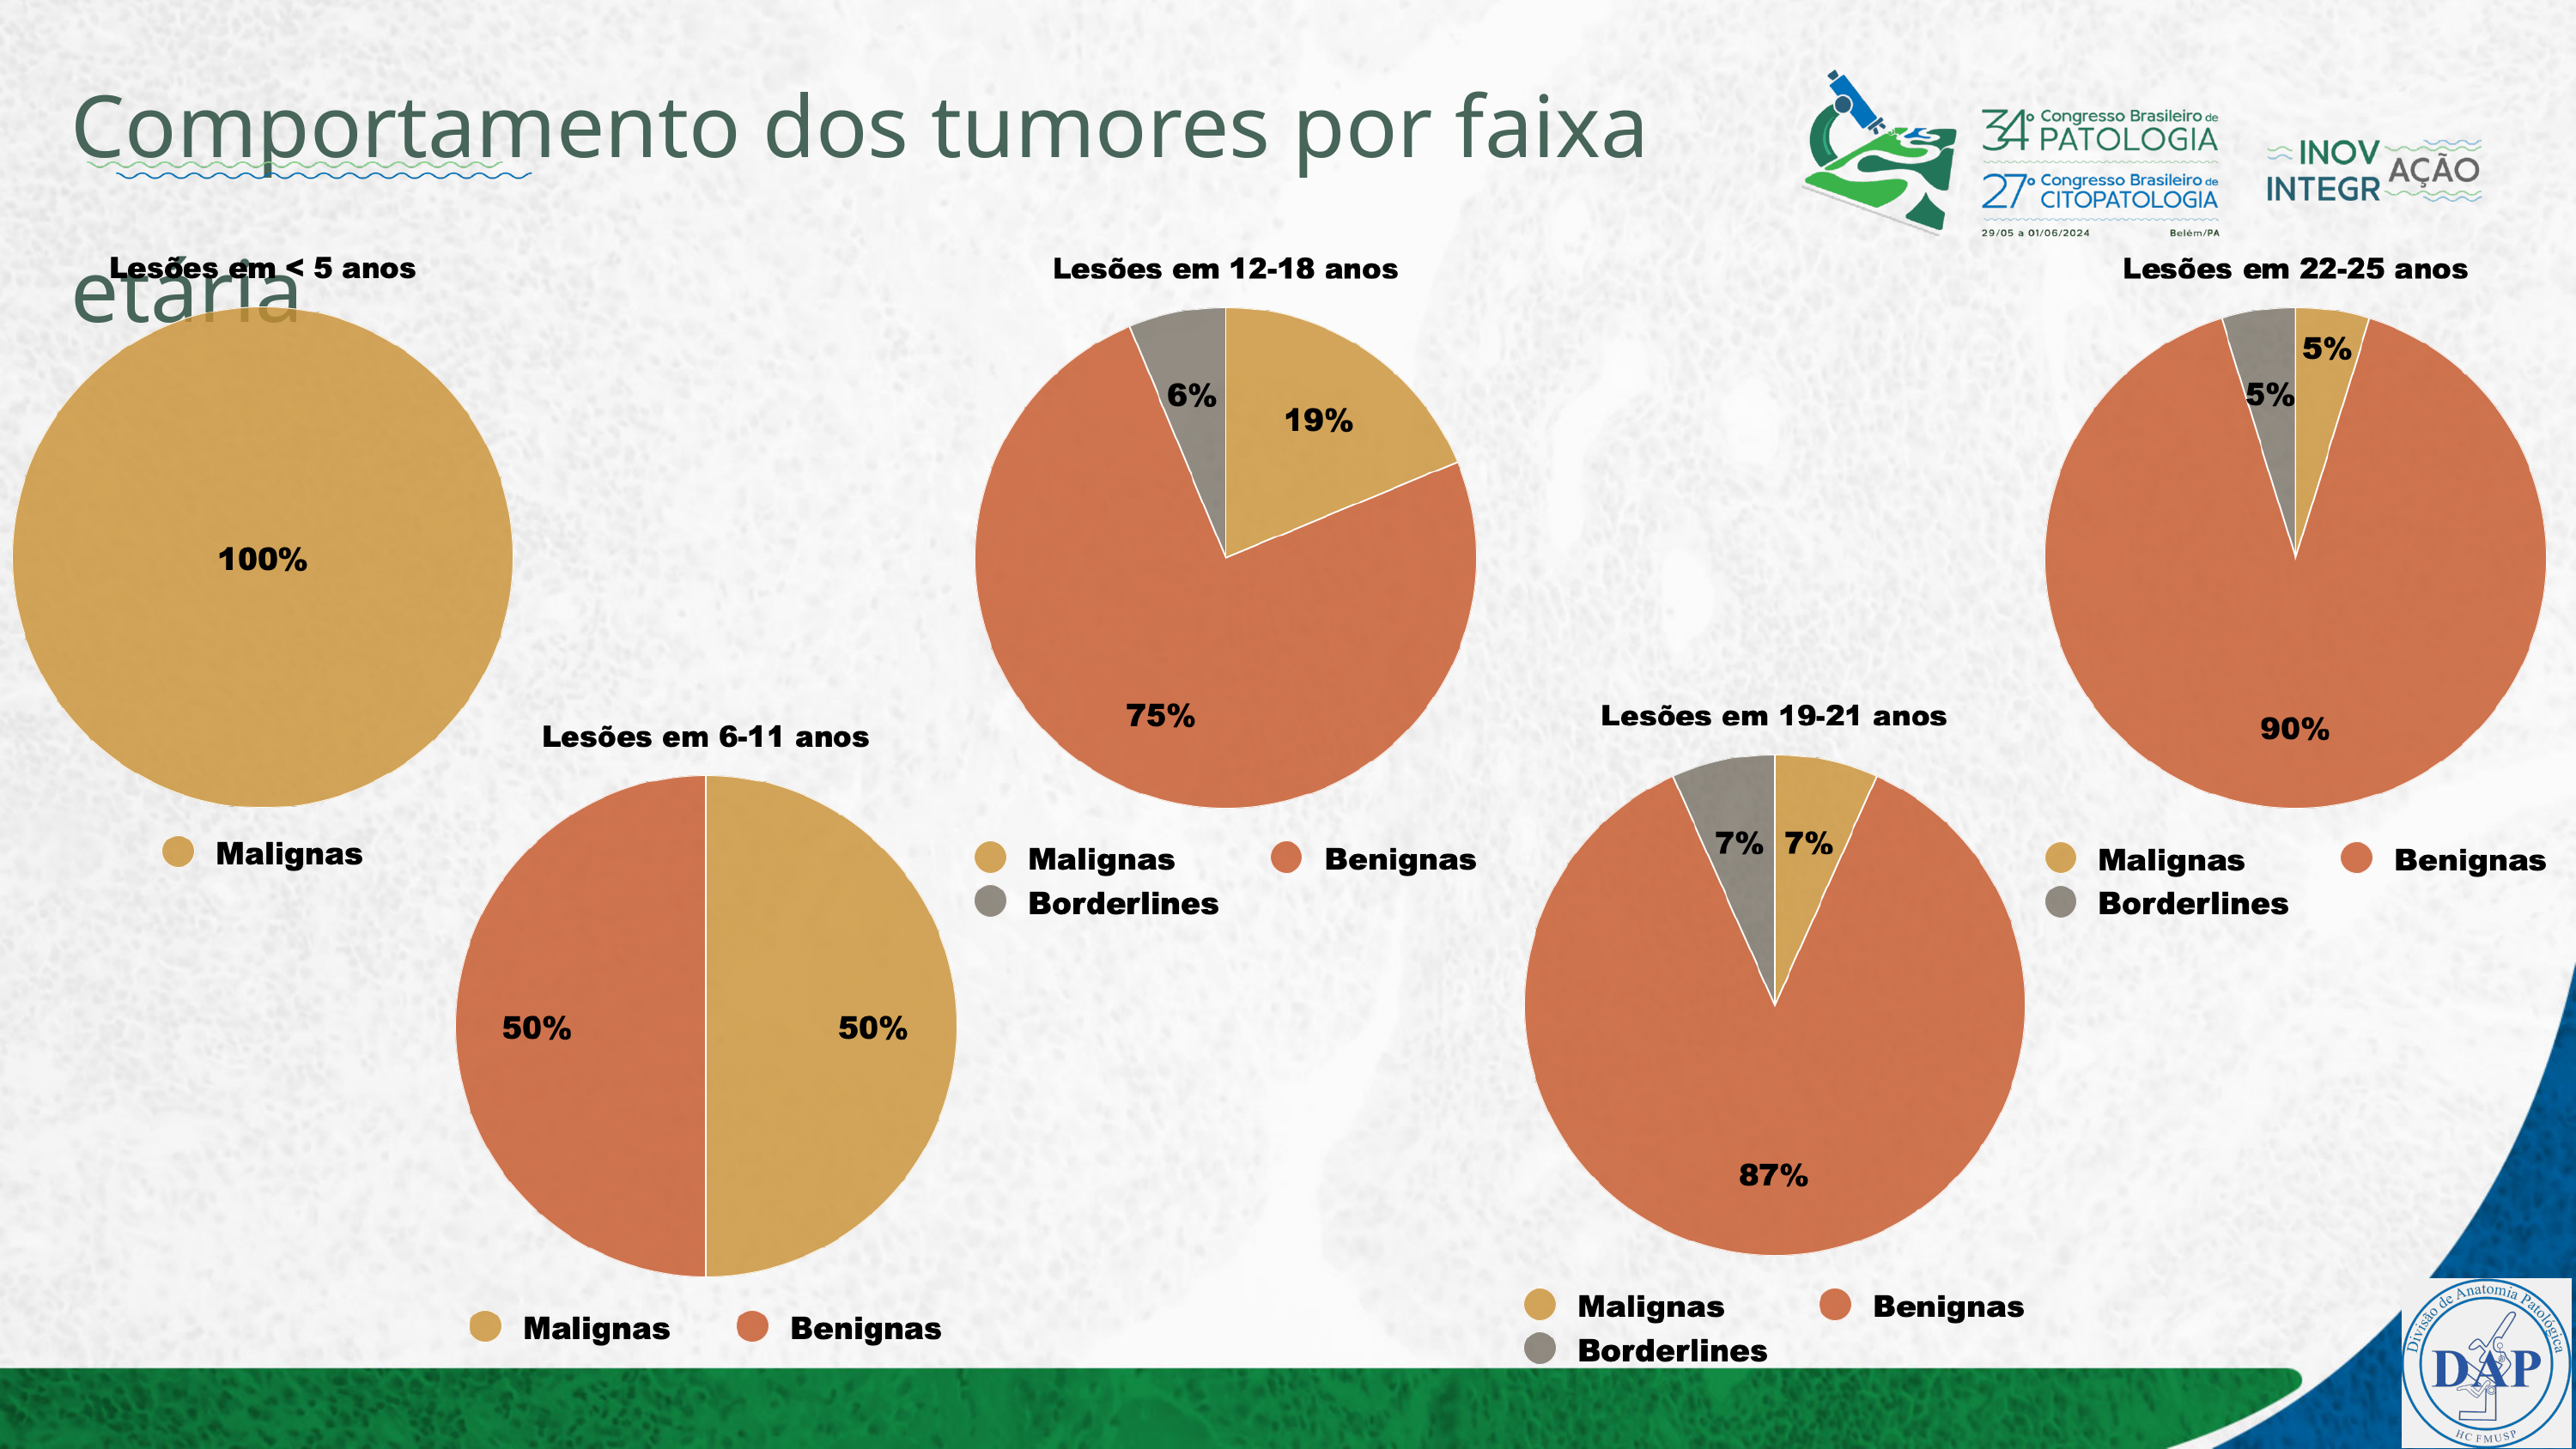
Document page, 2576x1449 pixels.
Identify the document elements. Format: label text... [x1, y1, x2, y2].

title Comportamento dos tumores por faixa etária [58, 3, 1702, 175]
picture [0, 0, 2576, 1449]
